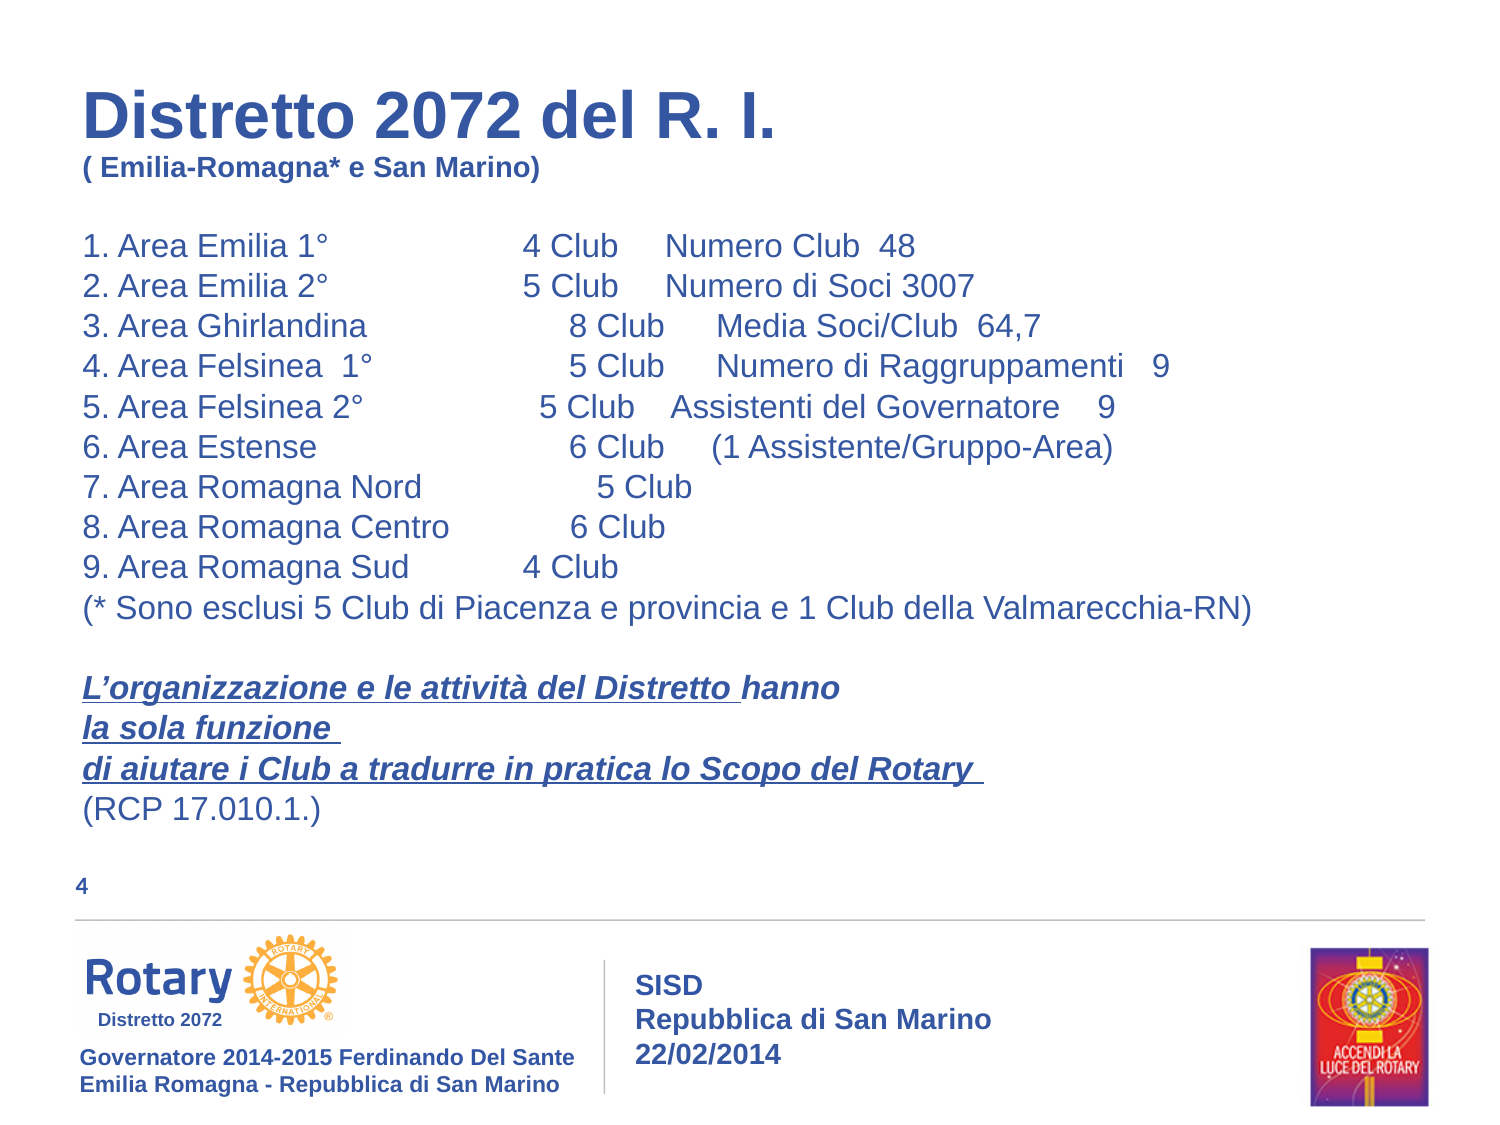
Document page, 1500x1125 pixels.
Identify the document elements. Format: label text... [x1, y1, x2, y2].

picture [1297, 924, 1470, 1125]
text_box Distretto 2072 del R. I. ( Emilia-Romagna* e San Marino) Area Emilia 1° 4 Club Numero Club 48 Area Emilia 2° 5 Club Numero di Soci 3007 Area Ghirlandina 8 Club Media Soci/Club 64,7 Area Felsinea 1° 5 Club Numero di Raggruppamenti 9 Area Felsinea 2° 5 Club Assistenti del Governatore 9 Area Estense 6 Club (1 Assistente/Gruppo-Area) Area Romagna Nord 5 Club Area Romagna Centro 6 Club Area Romagna Sud 4 Club (* Sono esclusi 5 Club di Piacenza e provincia e 1 Club della Valmarecchia-RN) L’organizzazione e le attività del Distretto hanno la sola funzione di aiutare i Club a tradurre in pratica lo Scopo del Rotary (RCP 17.010.1.) [67, 40, 1432, 895]
picture [76, 924, 348, 1035]
